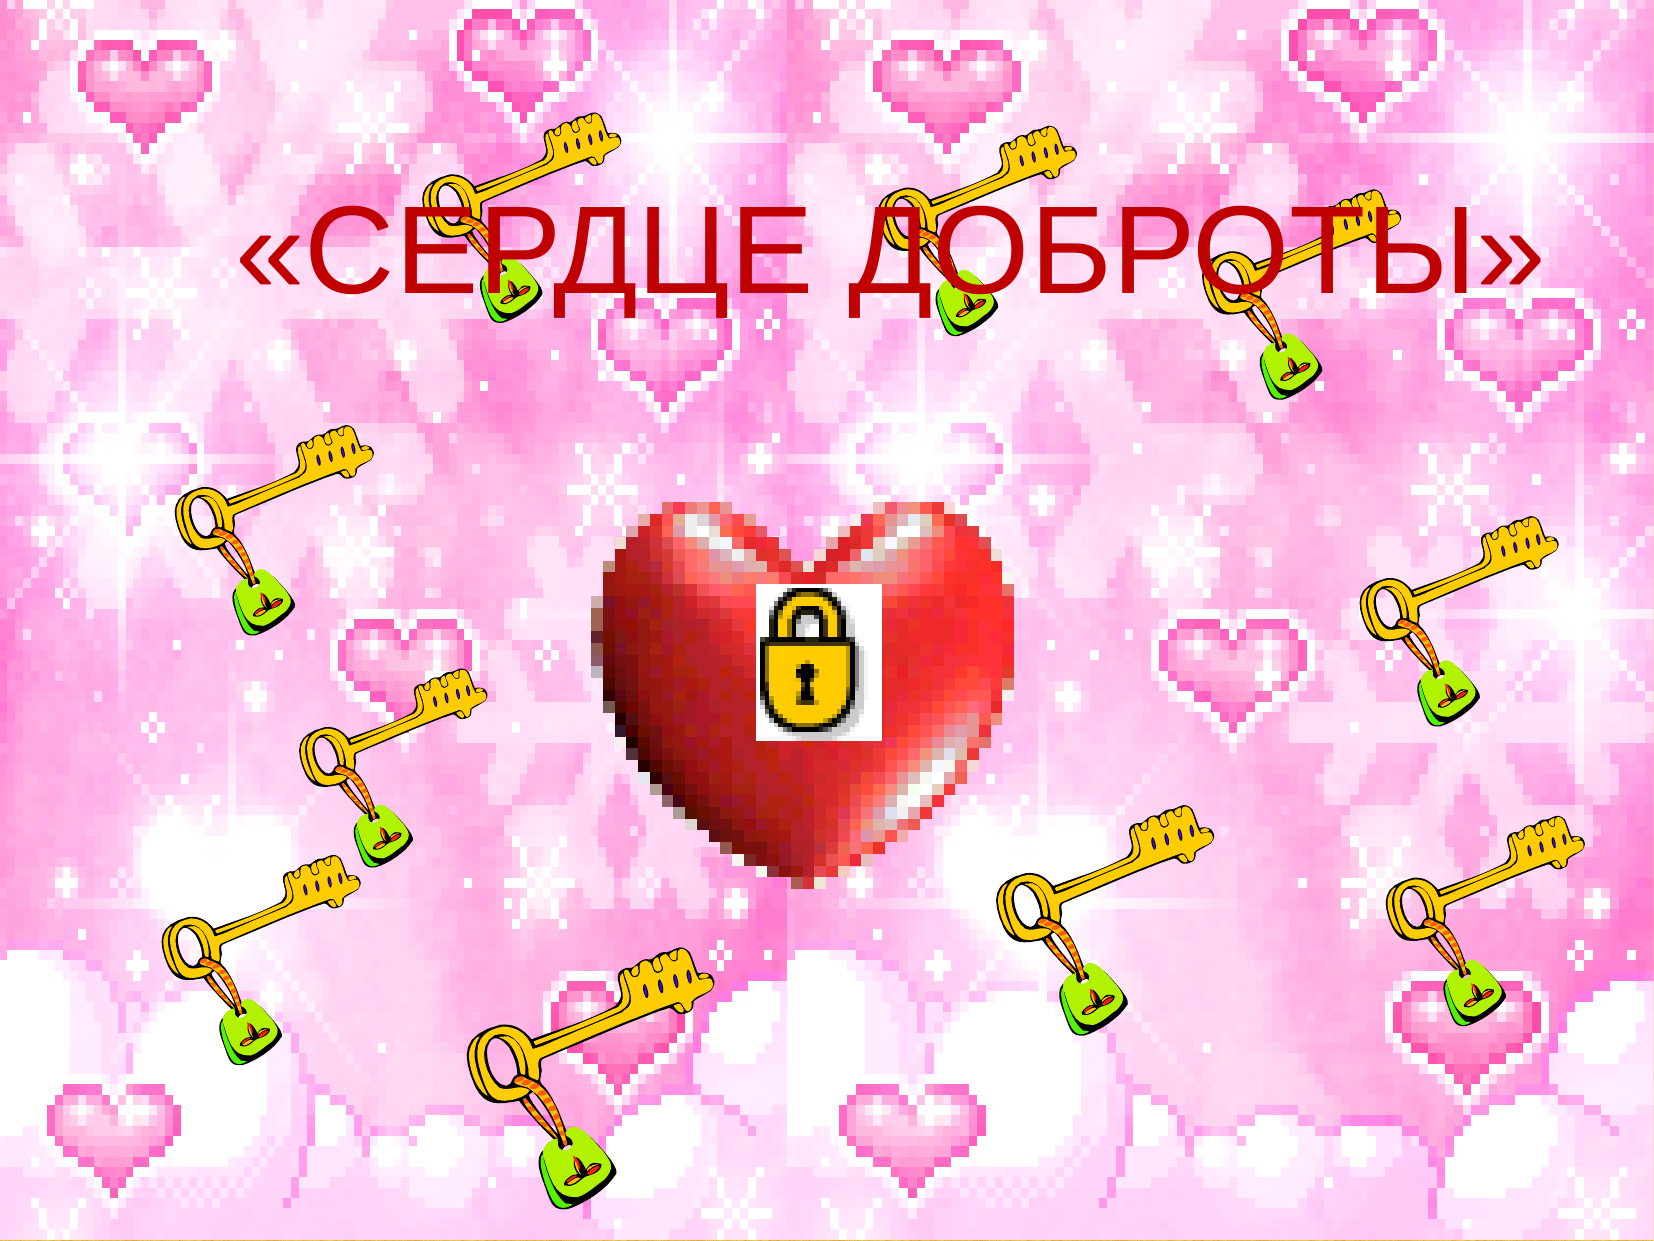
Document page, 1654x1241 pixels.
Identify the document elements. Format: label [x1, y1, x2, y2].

text_box [865, 99, 1105, 361]
text_box [287, 643, 514, 892]
text_box [1347, 489, 1587, 752]
text_box [149, 828, 389, 1091]
text_box [982, 775, 1245, 1063]
text_box [451, 914, 749, 1241]
picture [0, 0, 1654, 1241]
text_box [162, 398, 402, 661]
text_box [1189, 162, 1429, 425]
text_box [409, 85, 649, 348]
text_box [1373, 789, 1613, 1052]
